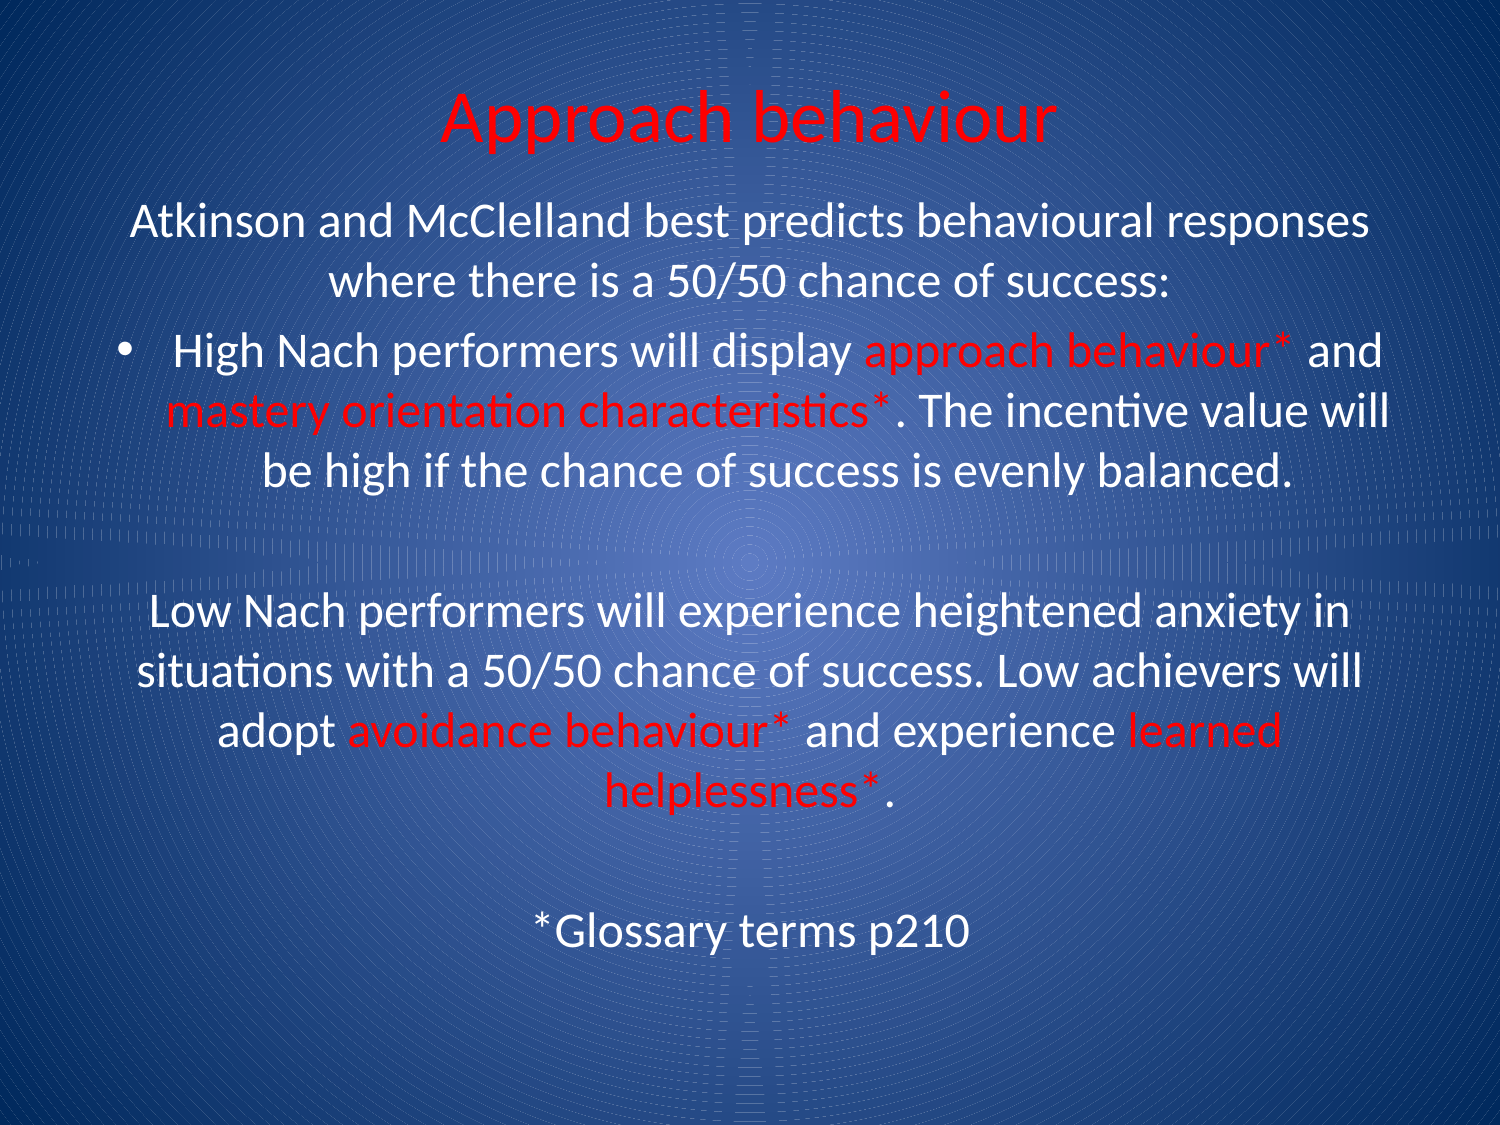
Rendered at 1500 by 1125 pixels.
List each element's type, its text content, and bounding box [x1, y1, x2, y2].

list Atkinson and McClelland best predicts behavioural responses where there is a 50/50 chance of success: High Nach performers will display approach behaviour* and mastery orientation characteristics*. The incentive value will be high if the chance of success is evenly balanced. Low Nach performers will experience heightened anxiety in situations with a 50/50 chance of success. Low achievers will adopt avoidance behaviour* and experience learned helplessness*. *Glossary terms p210 [75, 180, 1425, 1005]
title Approach behaviour [75, 45, 1425, 180]
